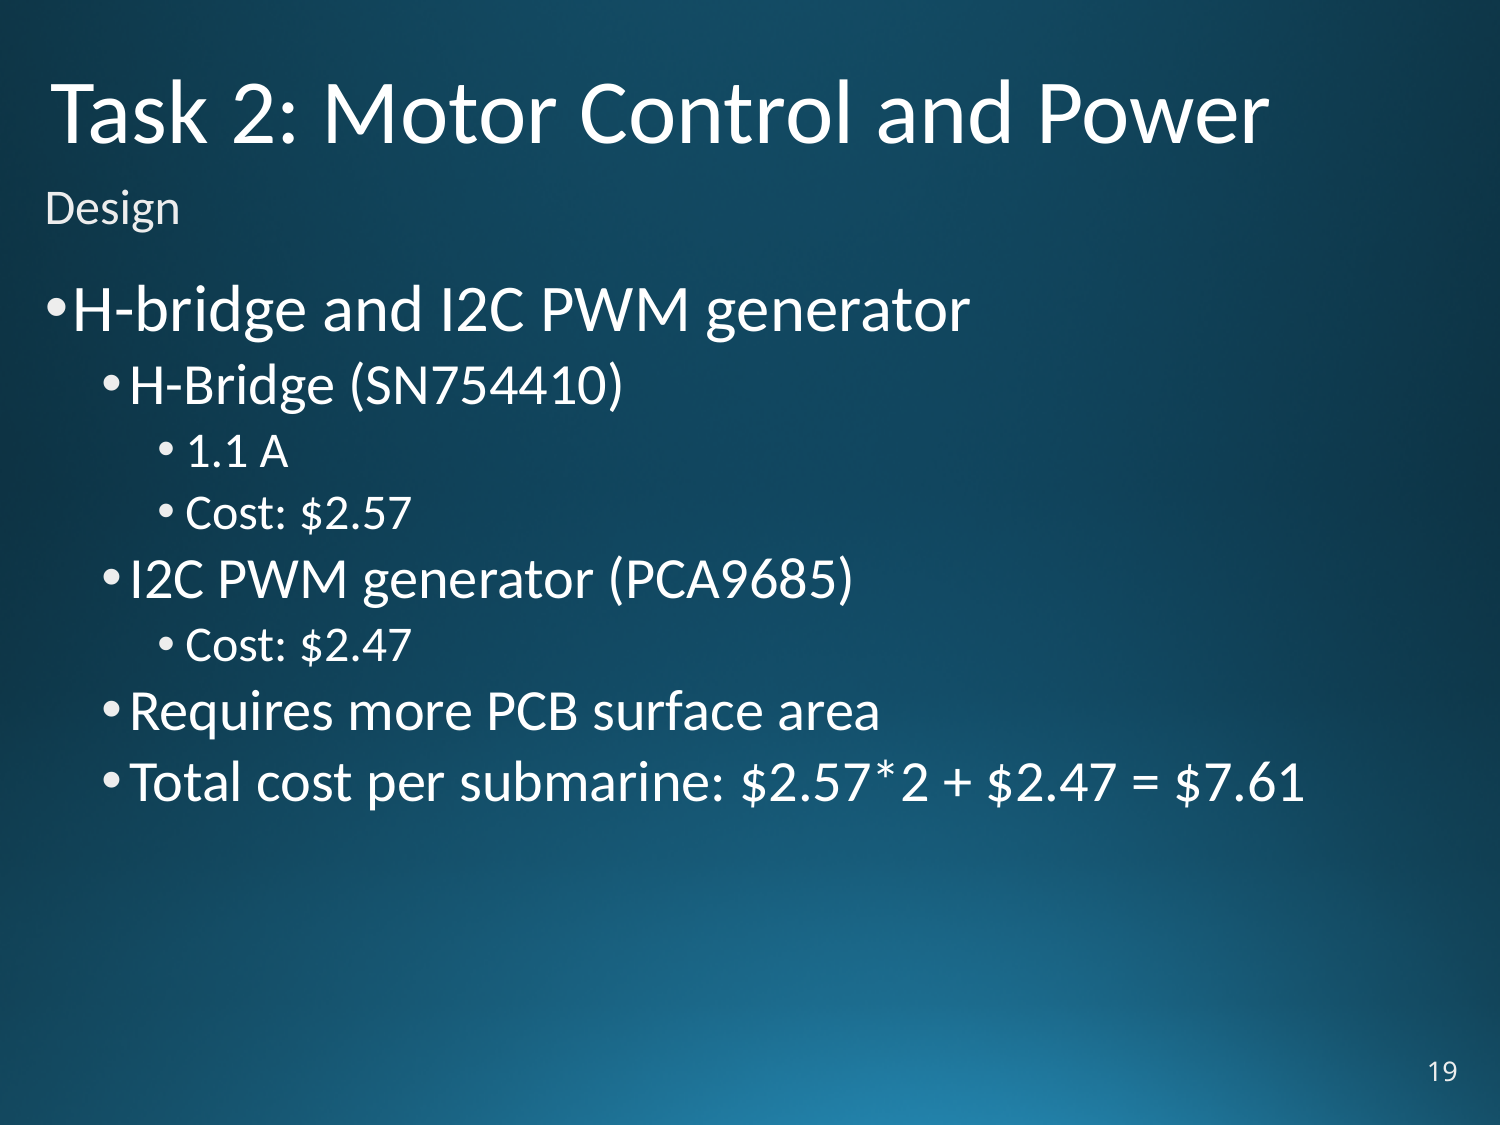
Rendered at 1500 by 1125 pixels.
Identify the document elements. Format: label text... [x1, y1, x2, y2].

list H-bridge and I2C PWM generator H-Bridge (SN754410) 1.1 A Cost: $2.57 I2C PWM generator (PCA9685) Cost: $2.47 Requires more PCB surface area Total cost per submarine: $2.57*2 + $2.47 = $7.61 [29, 318, 1476, 981]
picture [0, 0, 1500, 1125]
slide_number 19 [1135, 1042, 1473, 1103]
text_box Design [29, 99, 1500, 318]
title Task 2: Motor Control and Power [35, 5, 1500, 99]
